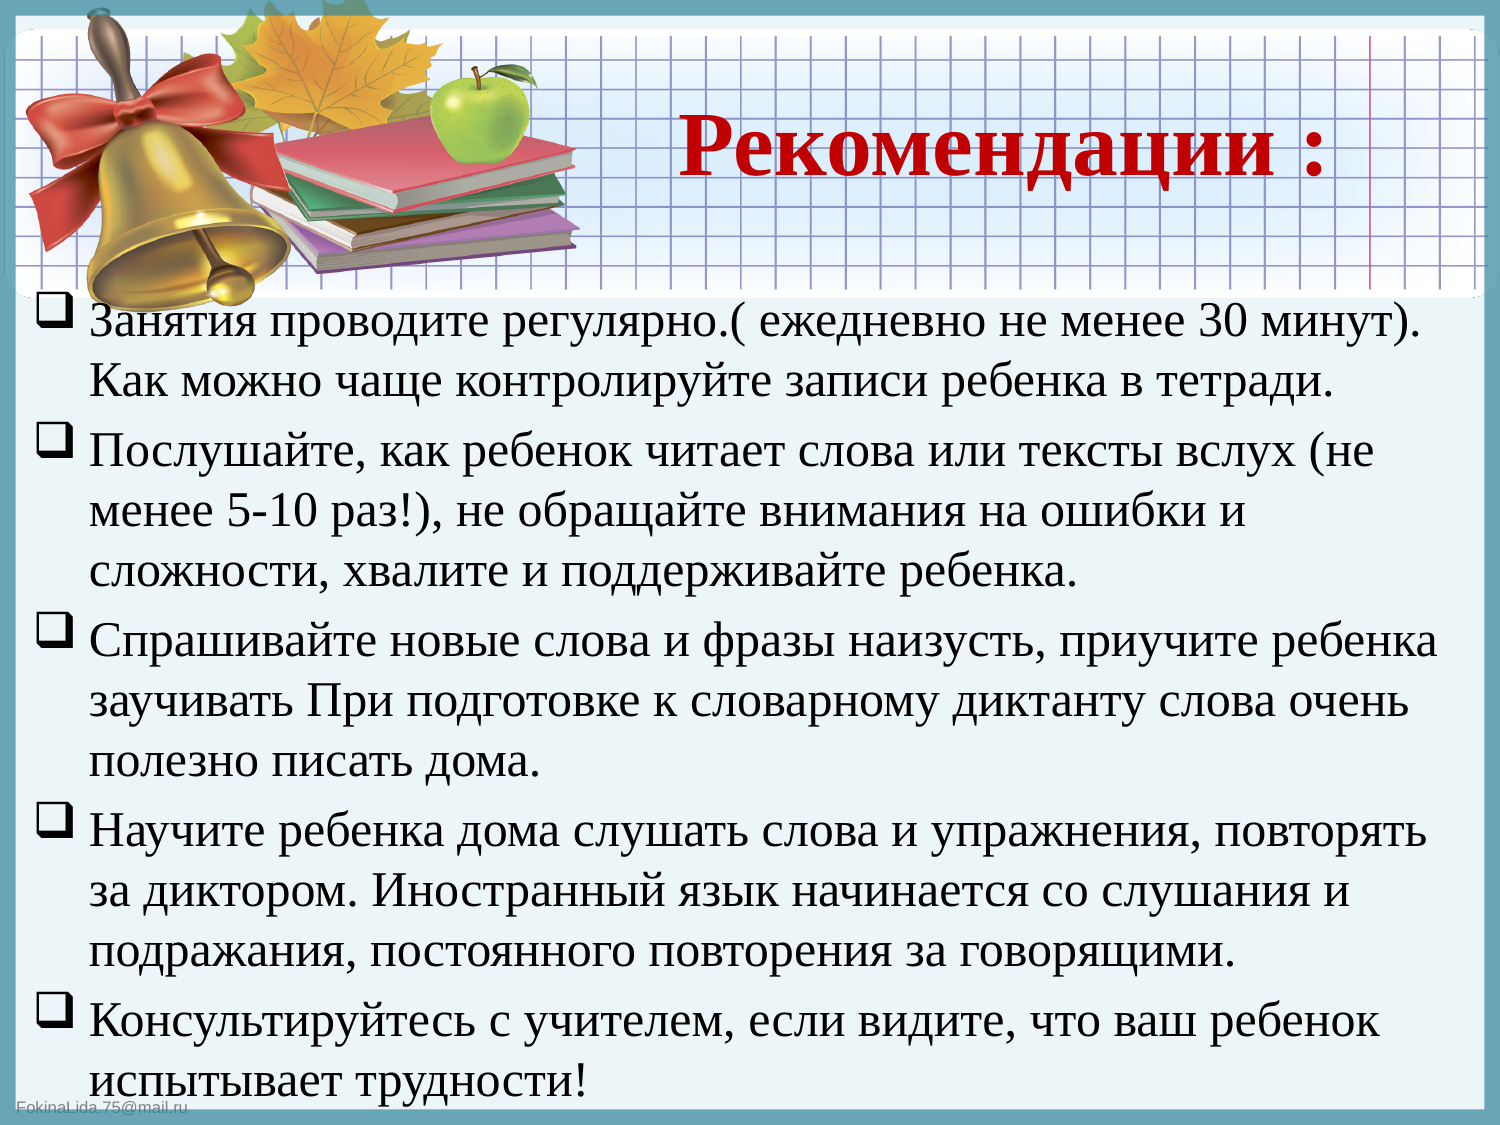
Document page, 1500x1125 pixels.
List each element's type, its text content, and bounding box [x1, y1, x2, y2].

title Рекомендации : [584, 45, 1425, 233]
list Занятия проводите регулярно.( ежедневно не менее 30 минут). Как можно чаще контролируйте записи ребенка в тетради. Послушайте, как ребенок читает слова или тексты вслух (не менее 5-10 раз!), не обращайте внимания на ошибки и сложности, хвалите и поддерживайте ребенка. Спрашивайте новые слова и фразы наизусть, приучите ребенка заучивать При подготовке к словарному диктанту слова очень полезно писать дома. Научите ребенка дома слушать слова и упражнения, повторять за диктором. Иностранный язык начинается со слушания и подражания, постоянного повторения за говорящими. Консультируйтесь с учителем, если видите, что ваш ребенок испытывает трудности! [17, 278, 1483, 1125]
picture [16, 16, 1484, 315]
